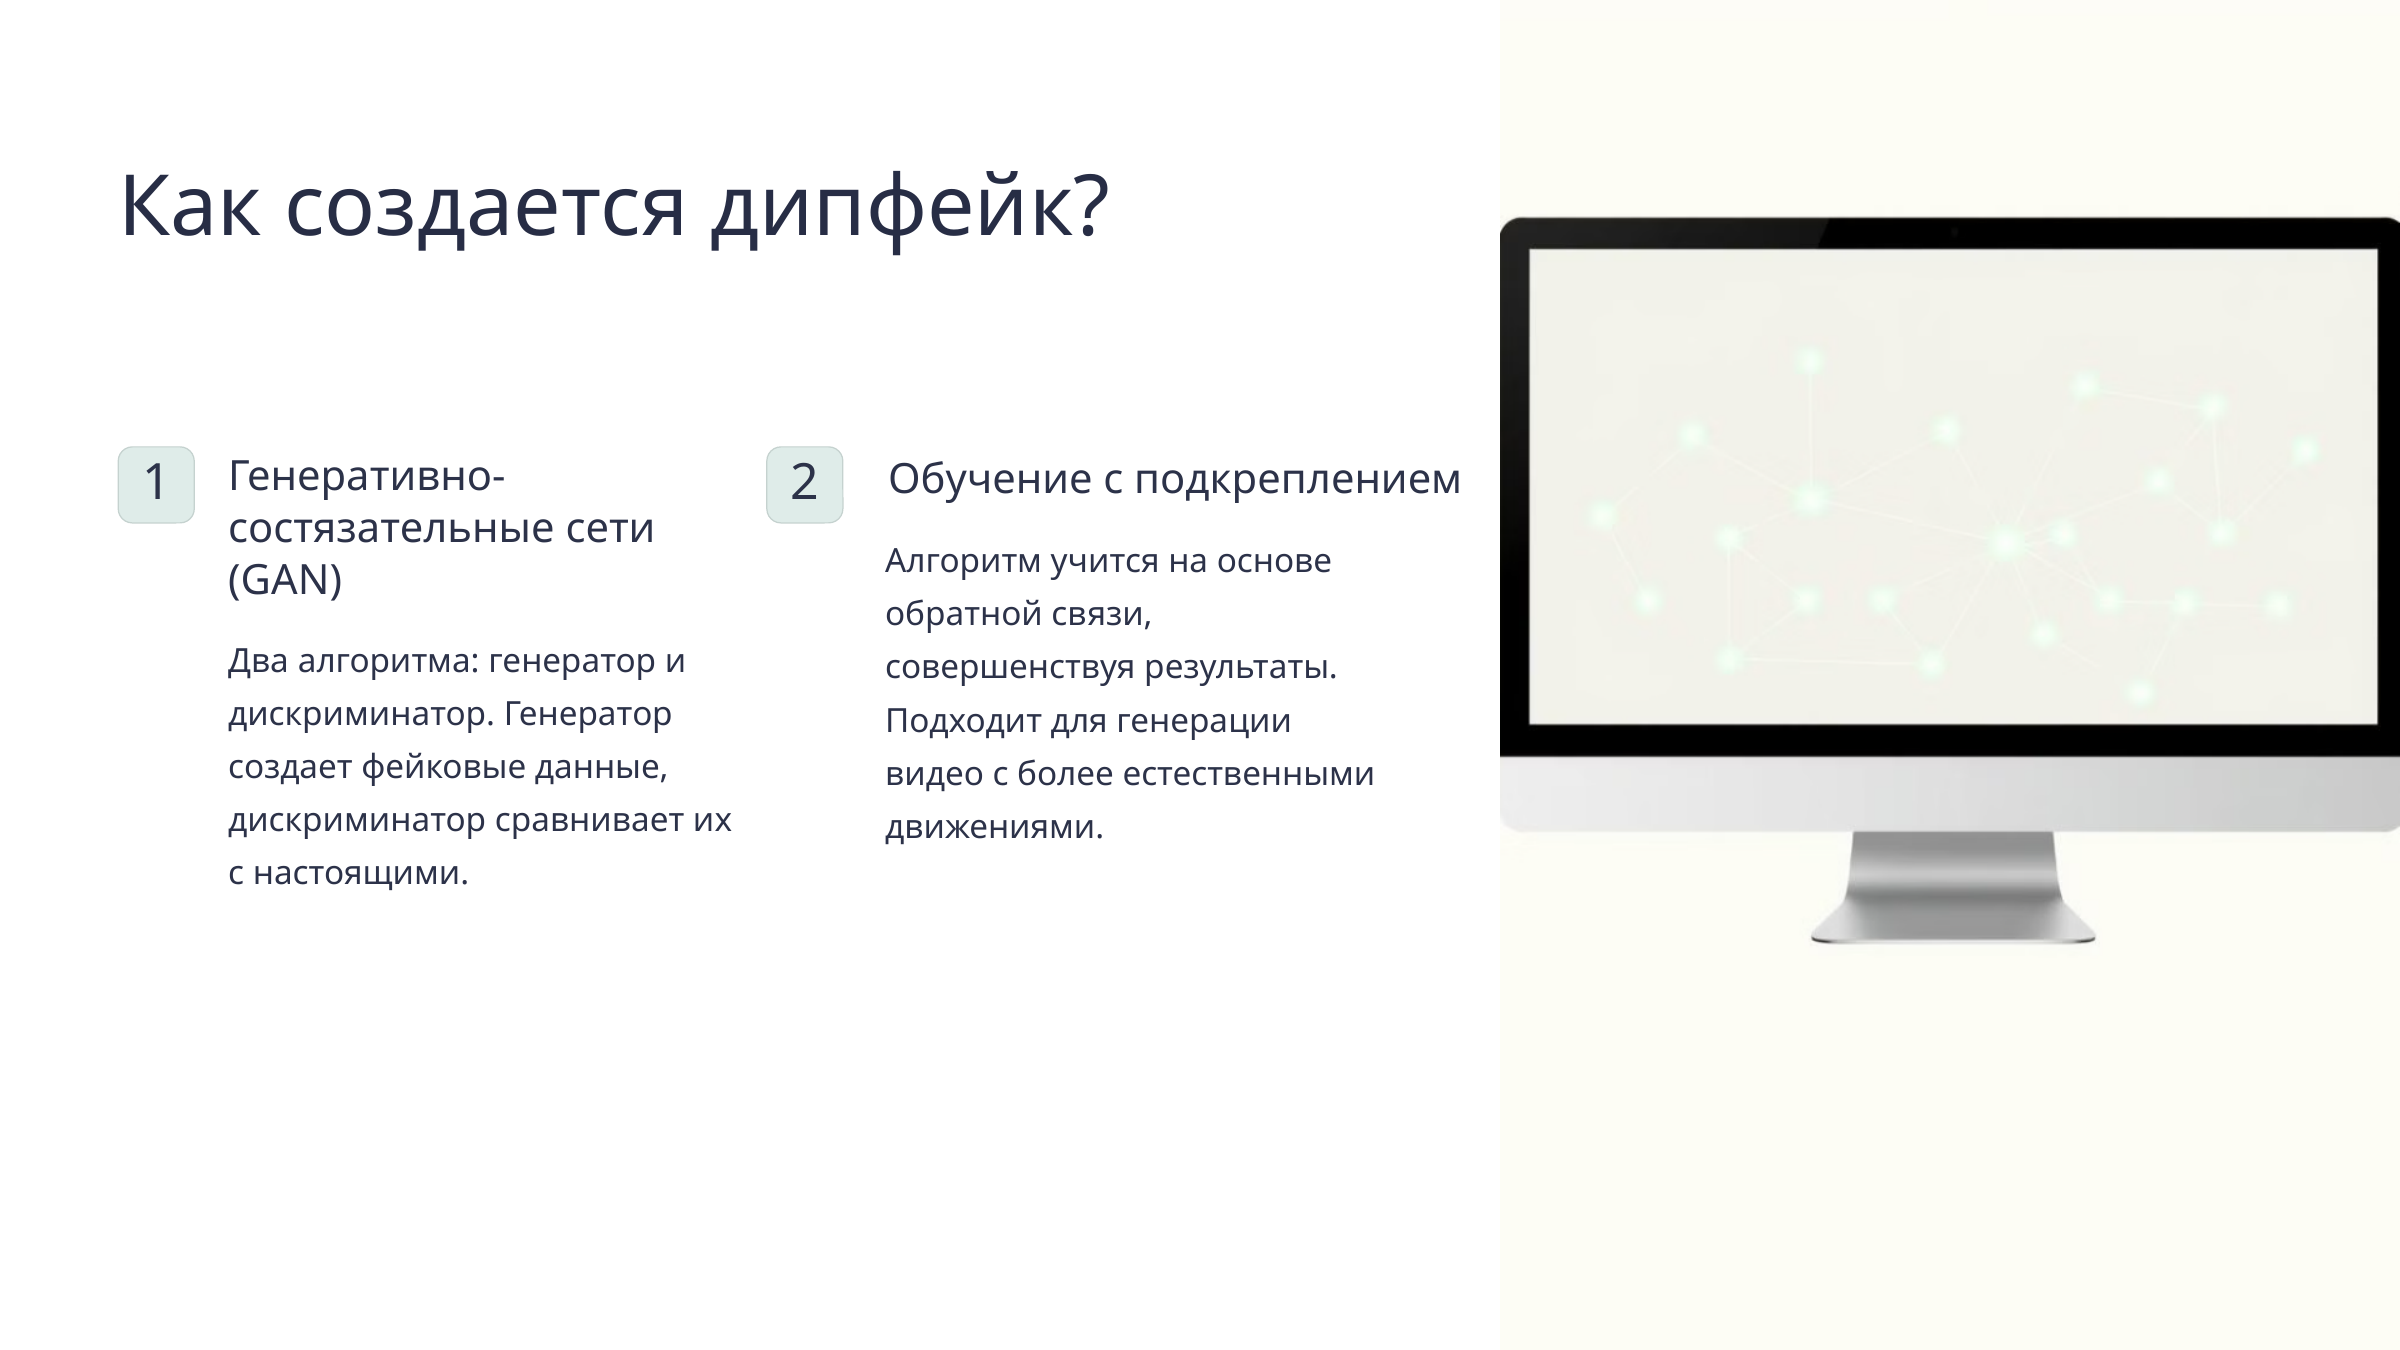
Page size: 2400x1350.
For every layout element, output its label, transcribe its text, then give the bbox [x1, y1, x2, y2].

text_box 2 [792, 459, 818, 511]
text_box Генеративно-состязательные сети (GAN) [228, 446, 734, 606]
text_box [766, 446, 843, 523]
text_box Два алгоритма: генератор и дискриминатор. Генератор создает фейковые данные, дискриминатор сравнивает их с настоящими. [228, 625, 734, 896]
text_box Как создается дипфейк? [118, 147, 1382, 359]
text_box [118, 446, 195, 523]
text_box Обучение с подкреплением [888, 450, 1441, 503]
text_box 1 [148, 459, 164, 511]
picture [1499, 0, 2400, 1350]
text_box Алгоритм учится на основе обратной связи, совершенствуя результаты. Подходит для генерации видео с более естественными движениями. [885, 526, 1391, 797]
